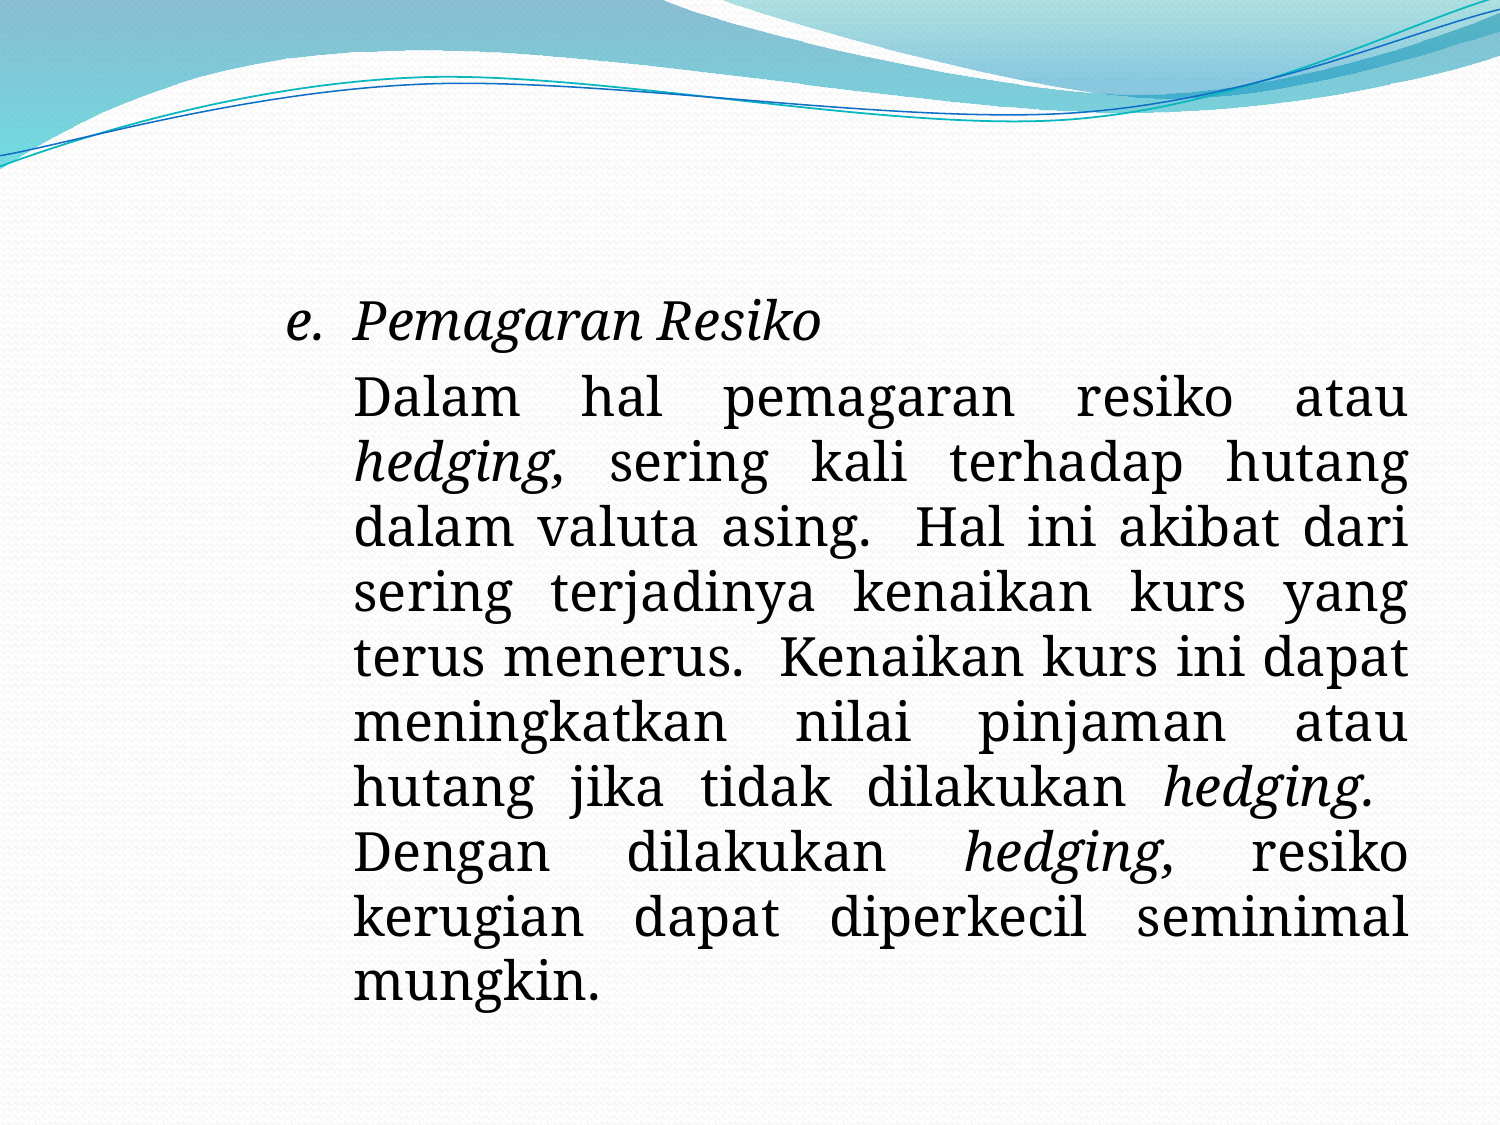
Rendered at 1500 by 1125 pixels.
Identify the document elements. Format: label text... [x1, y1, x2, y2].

list e. Pemagaran Resiko Dalam hal pemagaran resiko atau hedging, sering kali terhadap hutang dalam valuta asing. Hal ini akibat dari sering terjadinya kenaikan kurs yang terus menerus. Kenaikan kurs ini dapat meningkatkan nilai pinjaman atau hutang jika tidak dilakukan hedging. Dengan dilakukan hedging, resiko kerugian dapat diperkecil seminimal mungkin. [75, 278, 1425, 1038]
